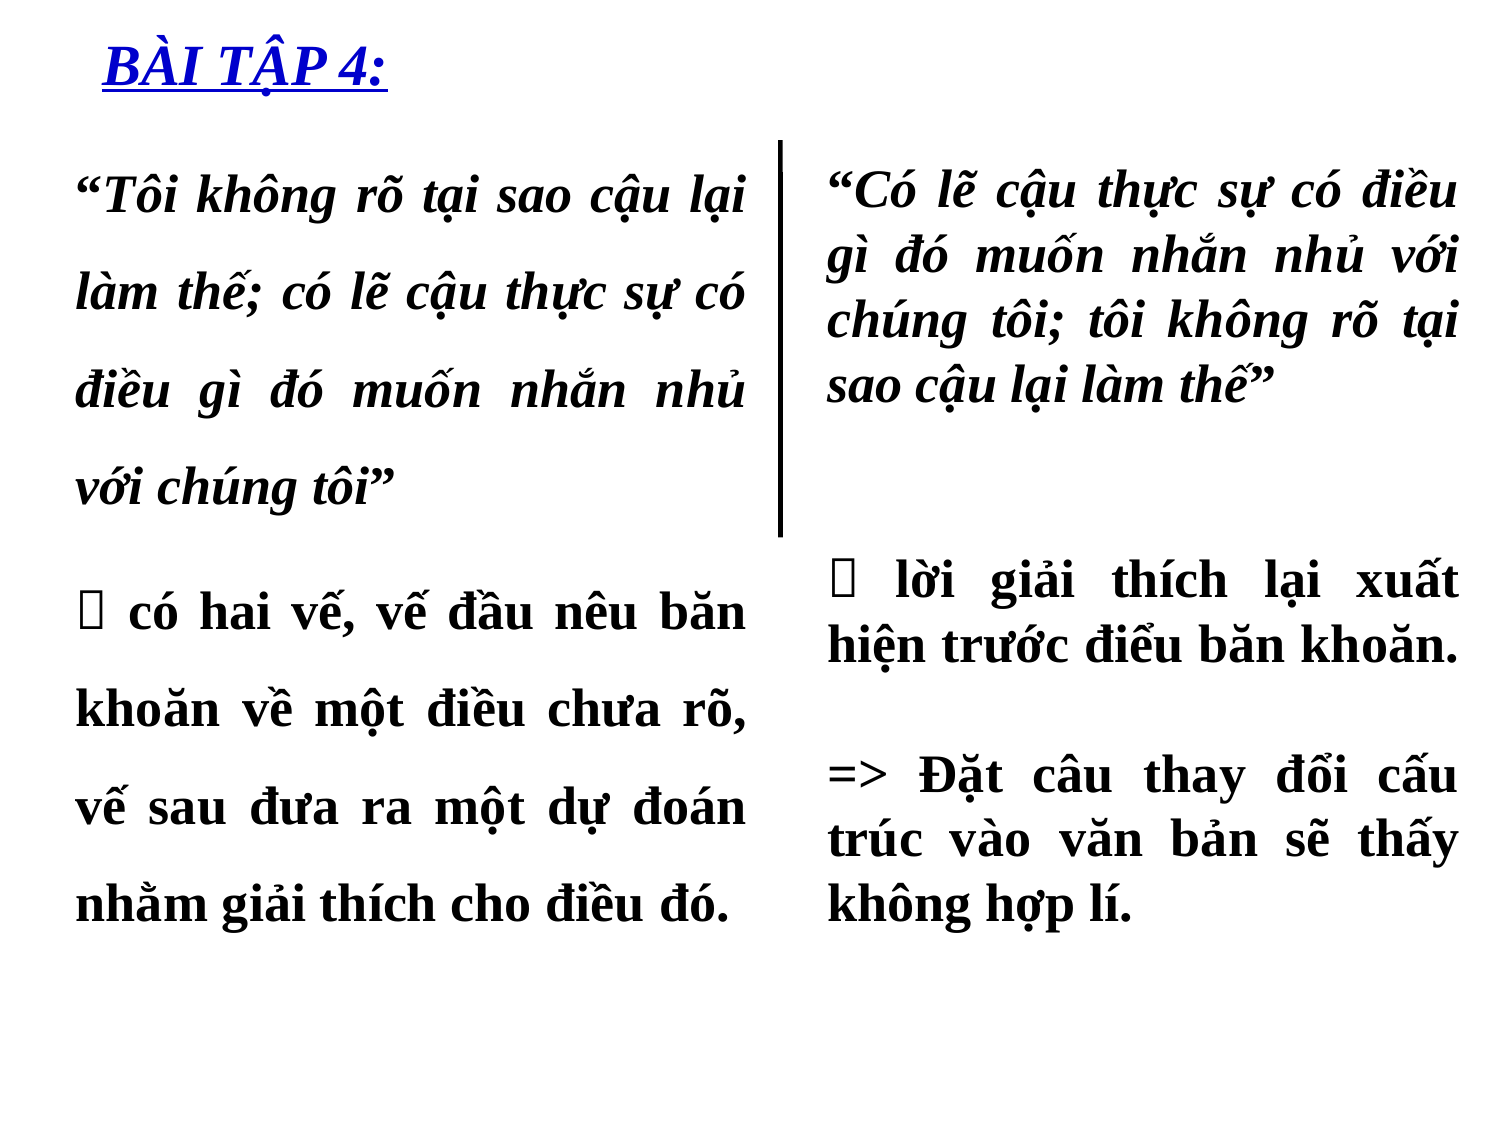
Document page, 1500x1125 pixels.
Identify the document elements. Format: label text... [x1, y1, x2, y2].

text_box “Có lẽ cậu thực sự có điều gì đó muốn nhắn nhủ với chúng tôi; tôi không rõ tại sao cậu lại làm thế”  lời giải thích lại xuất hiện trước điểu băn khoăn. => Đặt câu thay đổi cấu trúc vào văn bản sẽ thấy không hợp lí. [812, 145, 1475, 941]
text_box BÀI TẬP 4: [87, 20, 1413, 105]
text_box “Tôi không rõ tại sao cậu lại làm thế; có lẽ cậu thực sự có điều gì đó muốn nhắn nhủ với chúng tôi”  có hai vế, vế đầu nêu băn khoăn về một điều chưa rõ, vế sau đưa ra một dự đoán nhằm giải thích cho điều đó. [60, 118, 763, 940]
